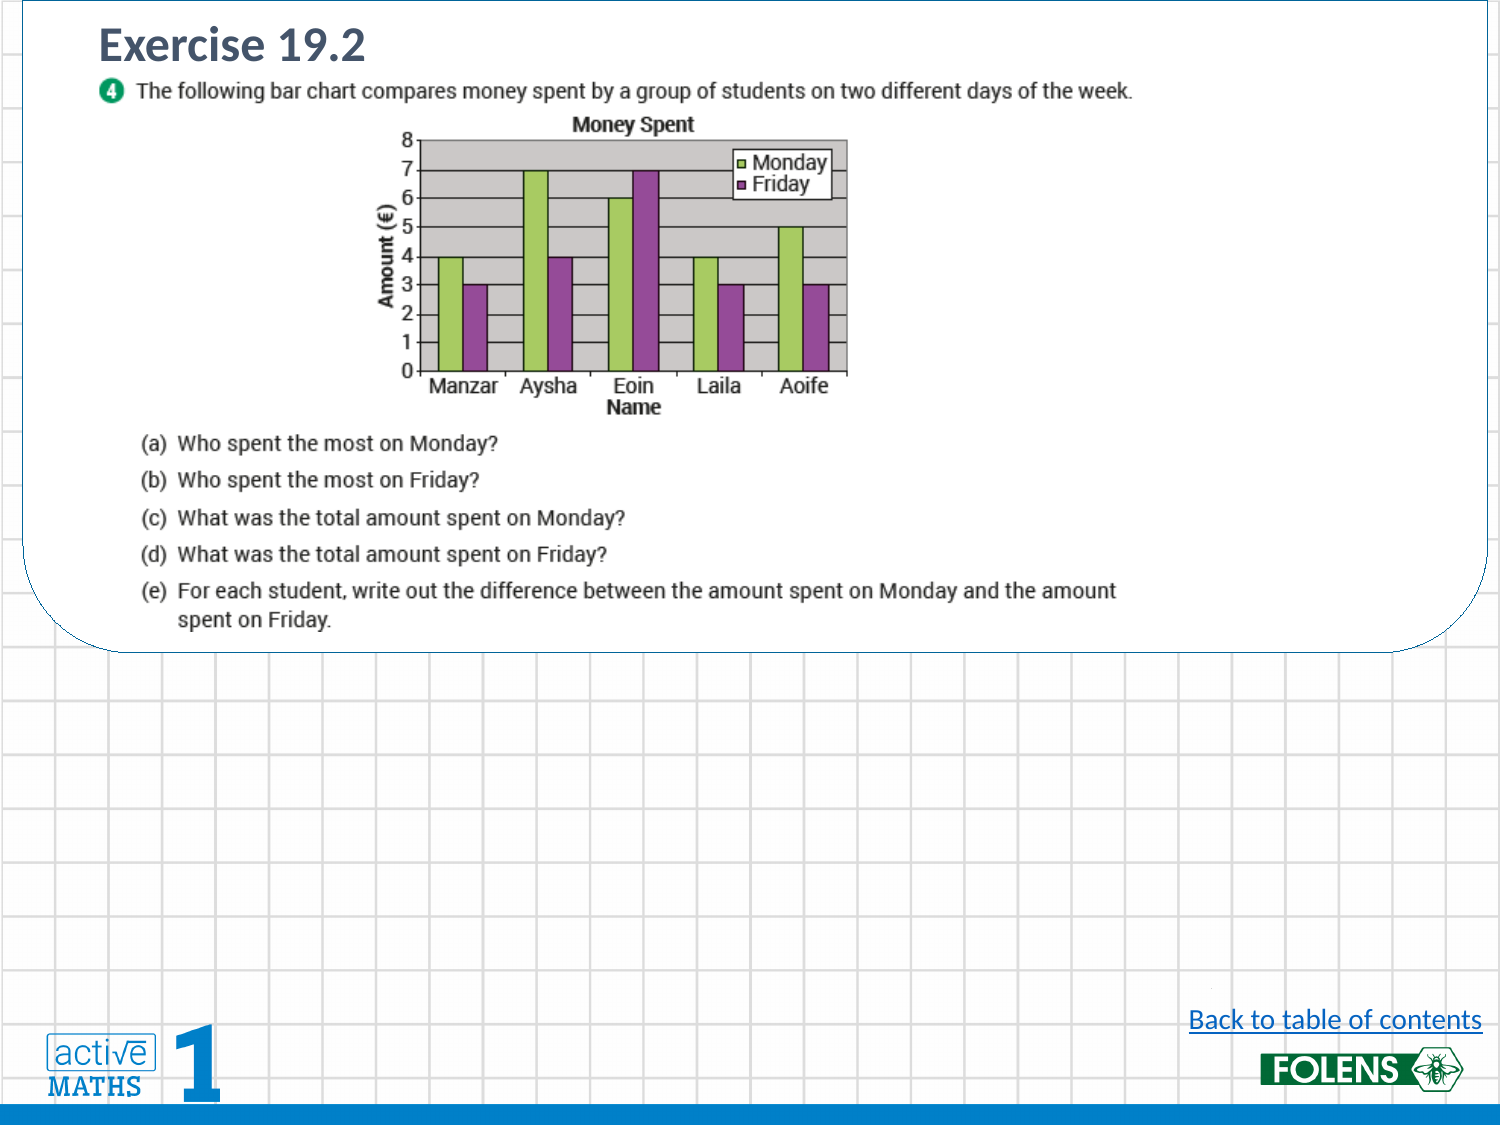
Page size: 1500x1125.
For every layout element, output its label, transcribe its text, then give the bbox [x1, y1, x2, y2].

picture [89, 73, 1141, 632]
text_box Back to table of contents [1173, 993, 1500, 1043]
picture [0, 0, 1500, 1103]
text_box Exercise 19.2 [87, 12, 1382, 89]
picture [0, 1106, 1500, 1125]
text_box [21, 0, 1489, 654]
